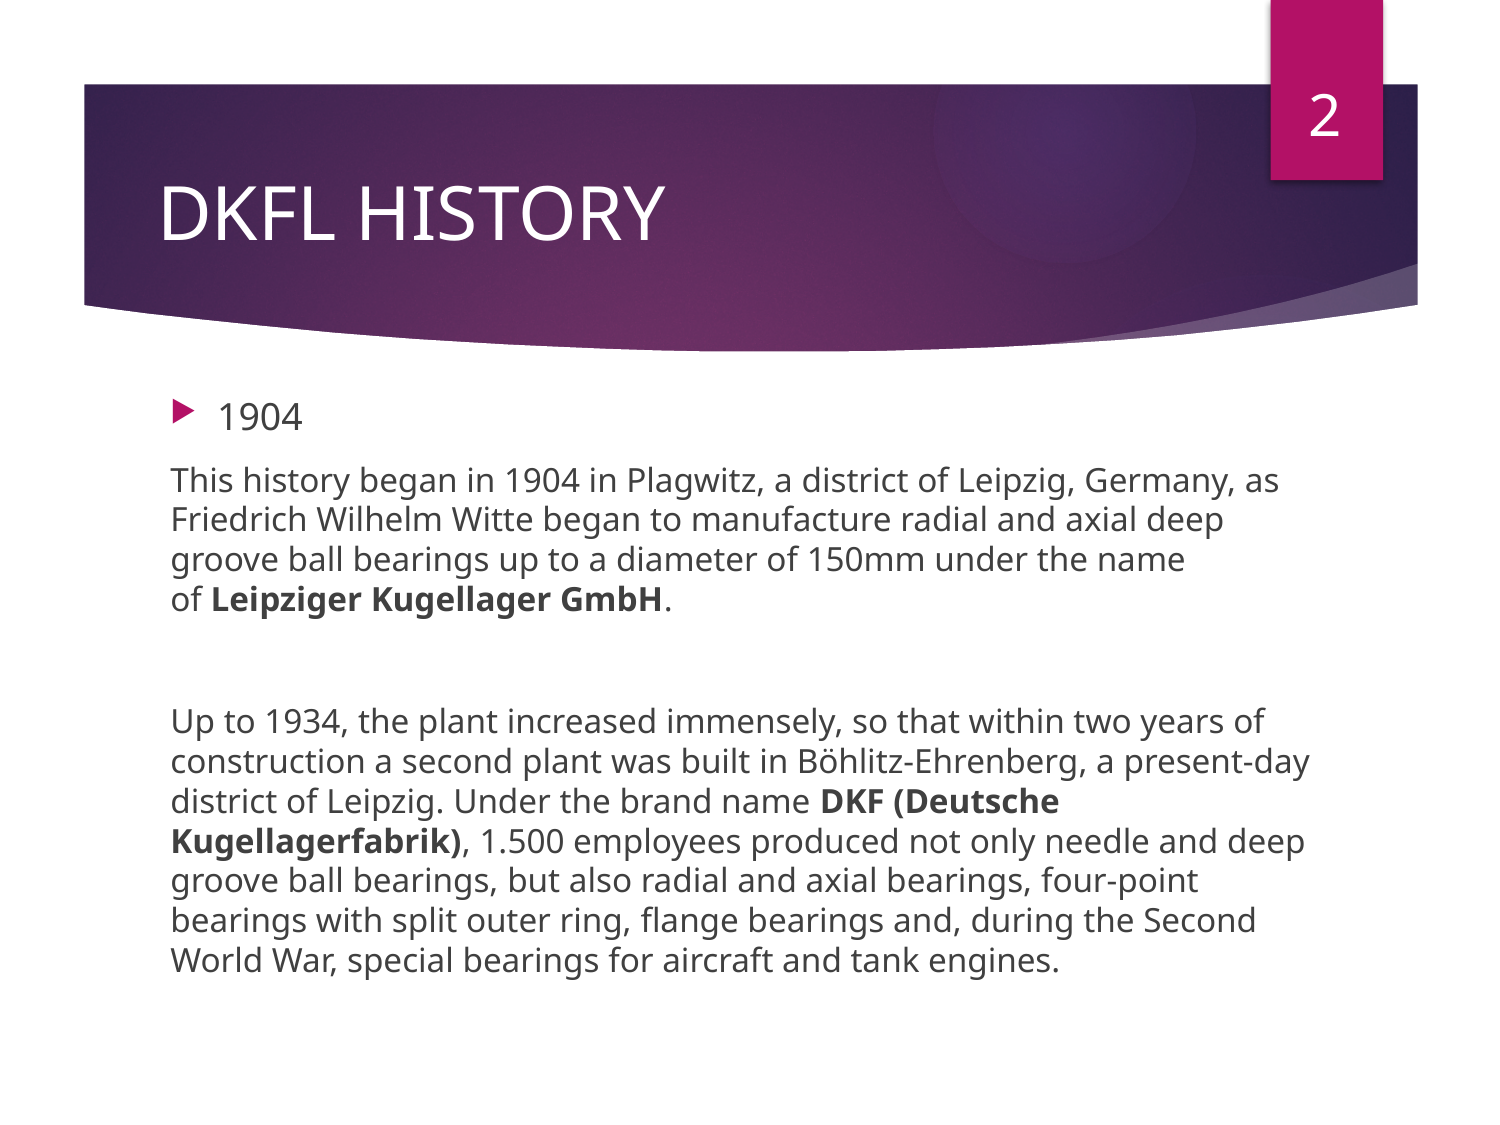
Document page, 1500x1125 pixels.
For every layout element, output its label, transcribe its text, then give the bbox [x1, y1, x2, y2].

list 1904 This history began in 1904 in Plagwitz, a district of Leipzig, Germany, as Friedrich Wilhelm Witte began to manufacture radial and axial deep groove ball bearings up to a diameter of 150mm under the name of Leipziger Kugellager GmbH. Up to 1934, the plant increased immensely, so that within two years of construction a second plant was built in Böhlitz-Ehrenberg, a present-day district of Leipzig. Under the brand name DKF (Deutsche Kugellagerfabrik), 1.500 employees produced not only needle and deep groove ball bearings, but also radial and axial bearings, four-point bearings with split outer ring, flange bearings and, during the Second World War, special bearings for aircraft and tank engines. [141, 385, 1353, 1083]
text_box 2 [1293, 42, 1400, 185]
title DKFL HISTORY [142, 152, 1183, 269]
